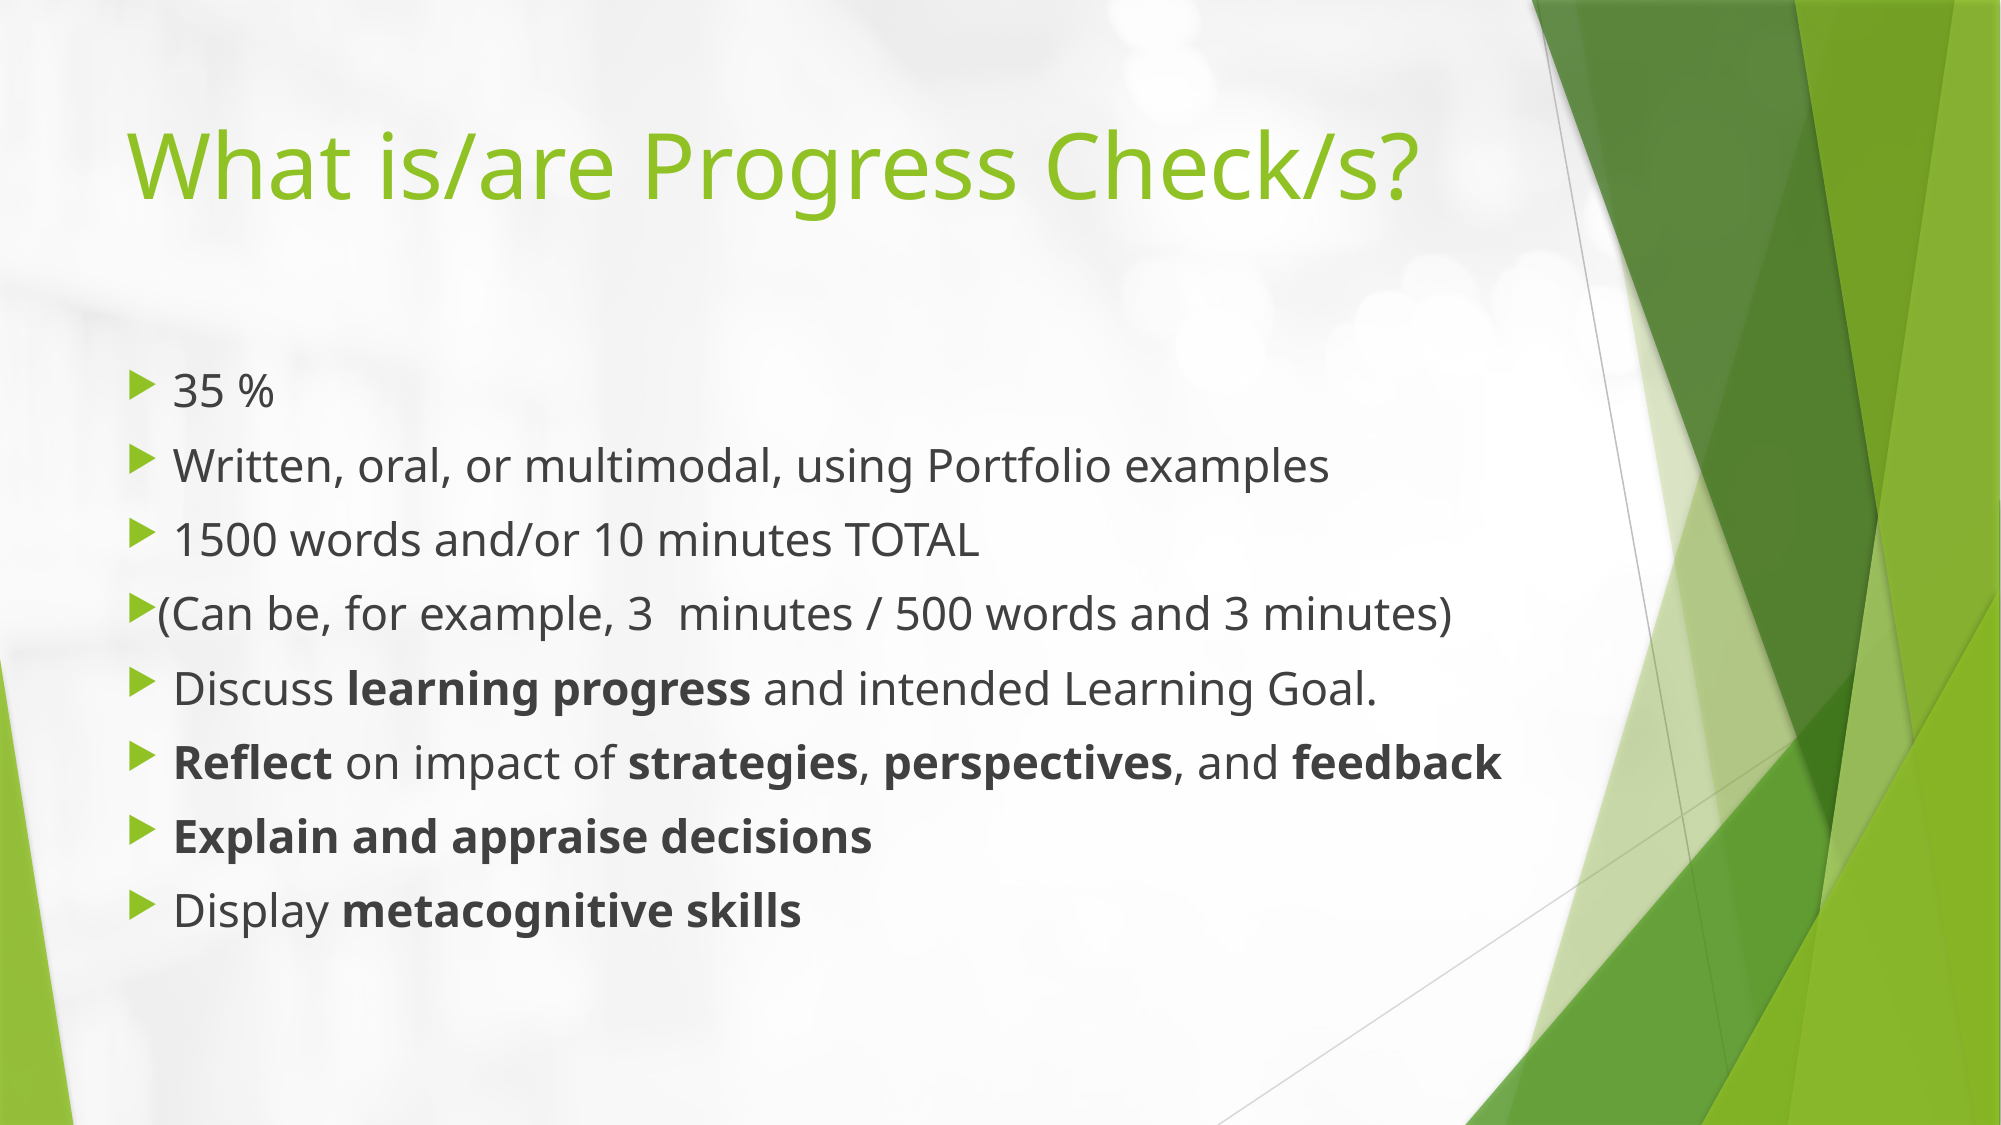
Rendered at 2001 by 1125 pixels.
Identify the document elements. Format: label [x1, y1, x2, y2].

text_box [0, 0, 2000, 1125]
